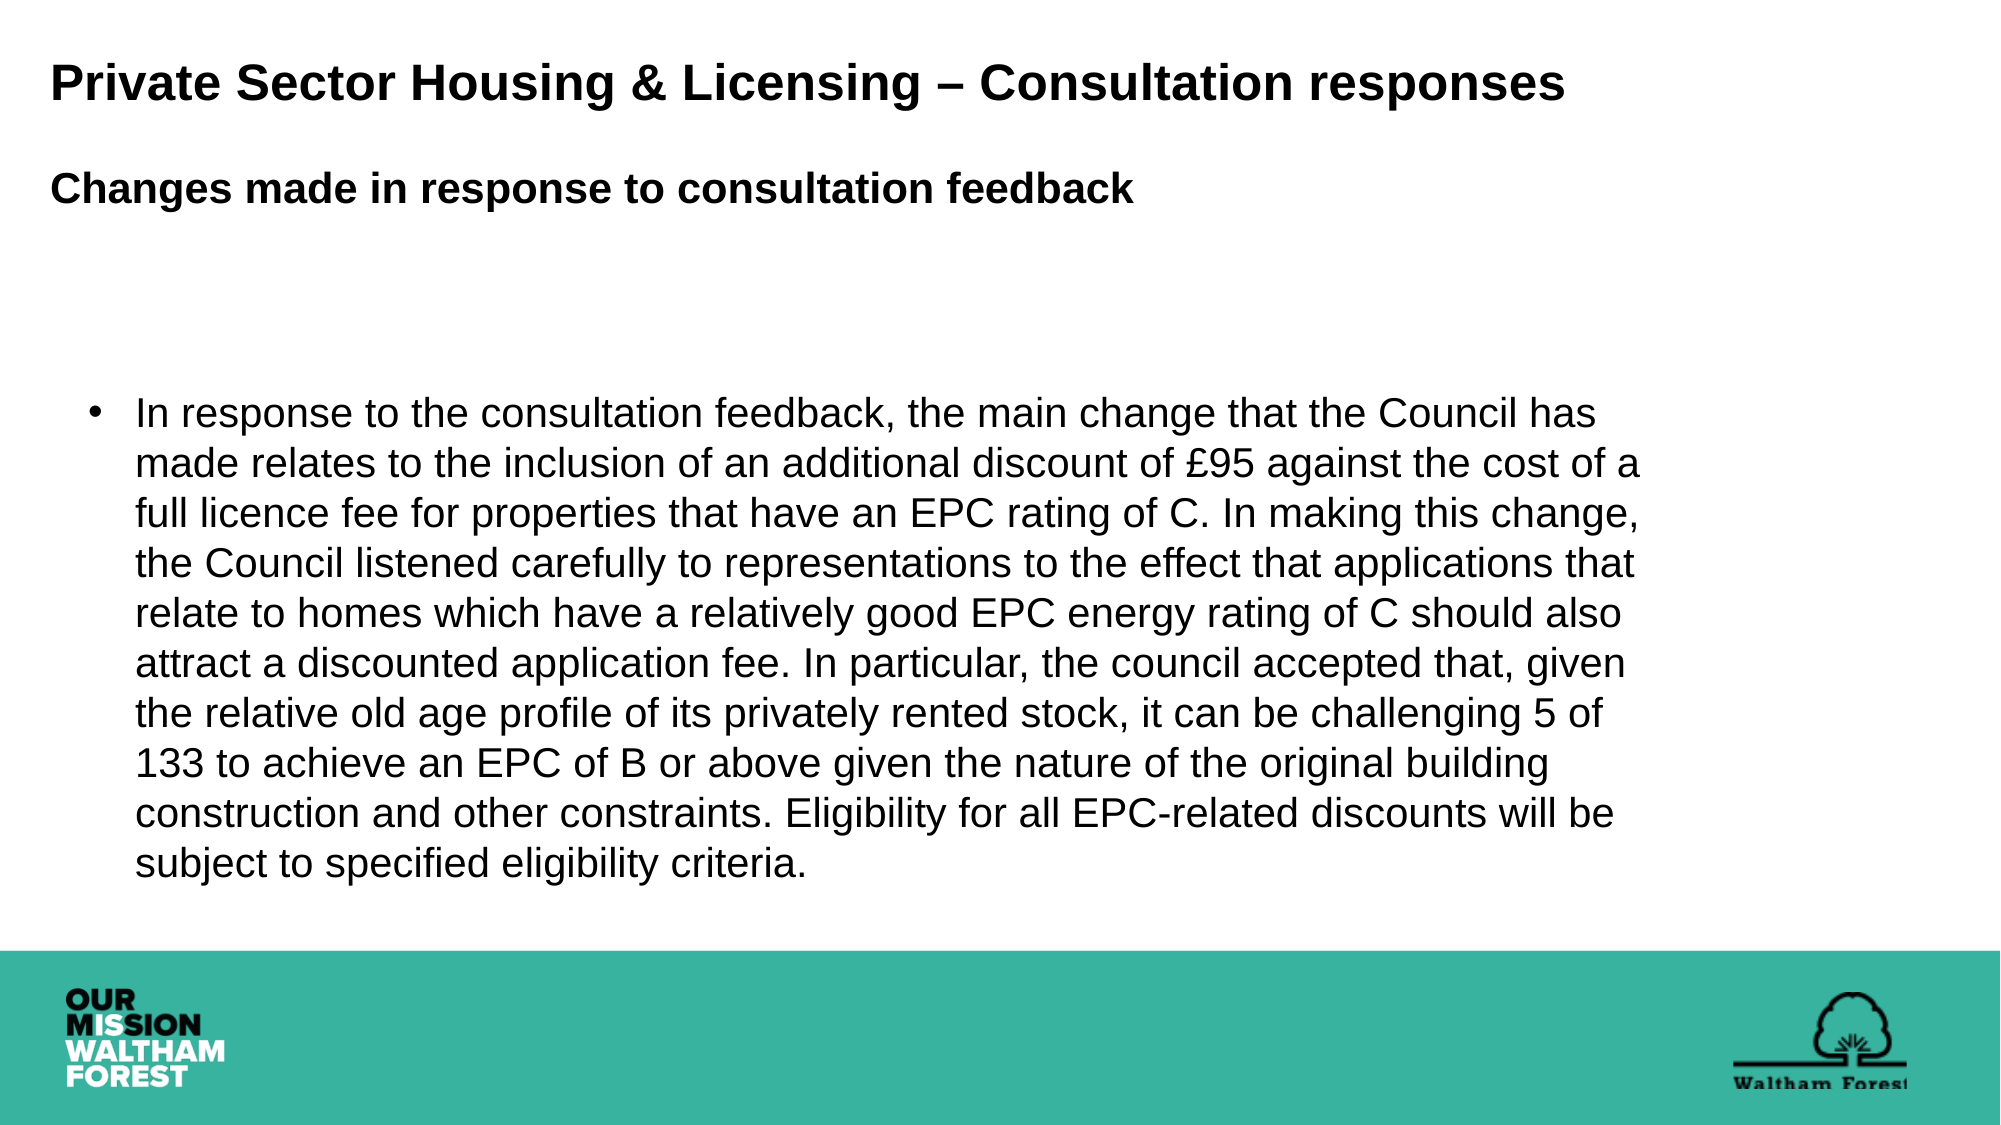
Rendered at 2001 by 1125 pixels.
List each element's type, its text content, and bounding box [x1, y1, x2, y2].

title Private Sector Housing & Licensing – Consultation responses Changes made in response to consultation feedback [34, 48, 1910, 224]
picture [62, 985, 227, 1096]
text_box In response to the consultation feedback, the main change that the Council has made relates to the inclusion of an additional discount of £95 against the cost of a full licence fee for properties that have an EPC rating of C. In making this change, the Council listened carefully to representations to the effect that applications that relate to homes which have a relatively good EPC energy rating of C should also attract a discounted application fee. In particular, the council accepted that, given the relative old age profile of its privately rented stock, it can be challenging 5 of 133 to achieve an EPC of B or above given the nature of the original building construction and other constraints. Eligibility for all EPC-related discounts will be subject to specified eligibility criteria. [73, 378, 1382, 894]
chart [1382, 377, 1928, 932]
